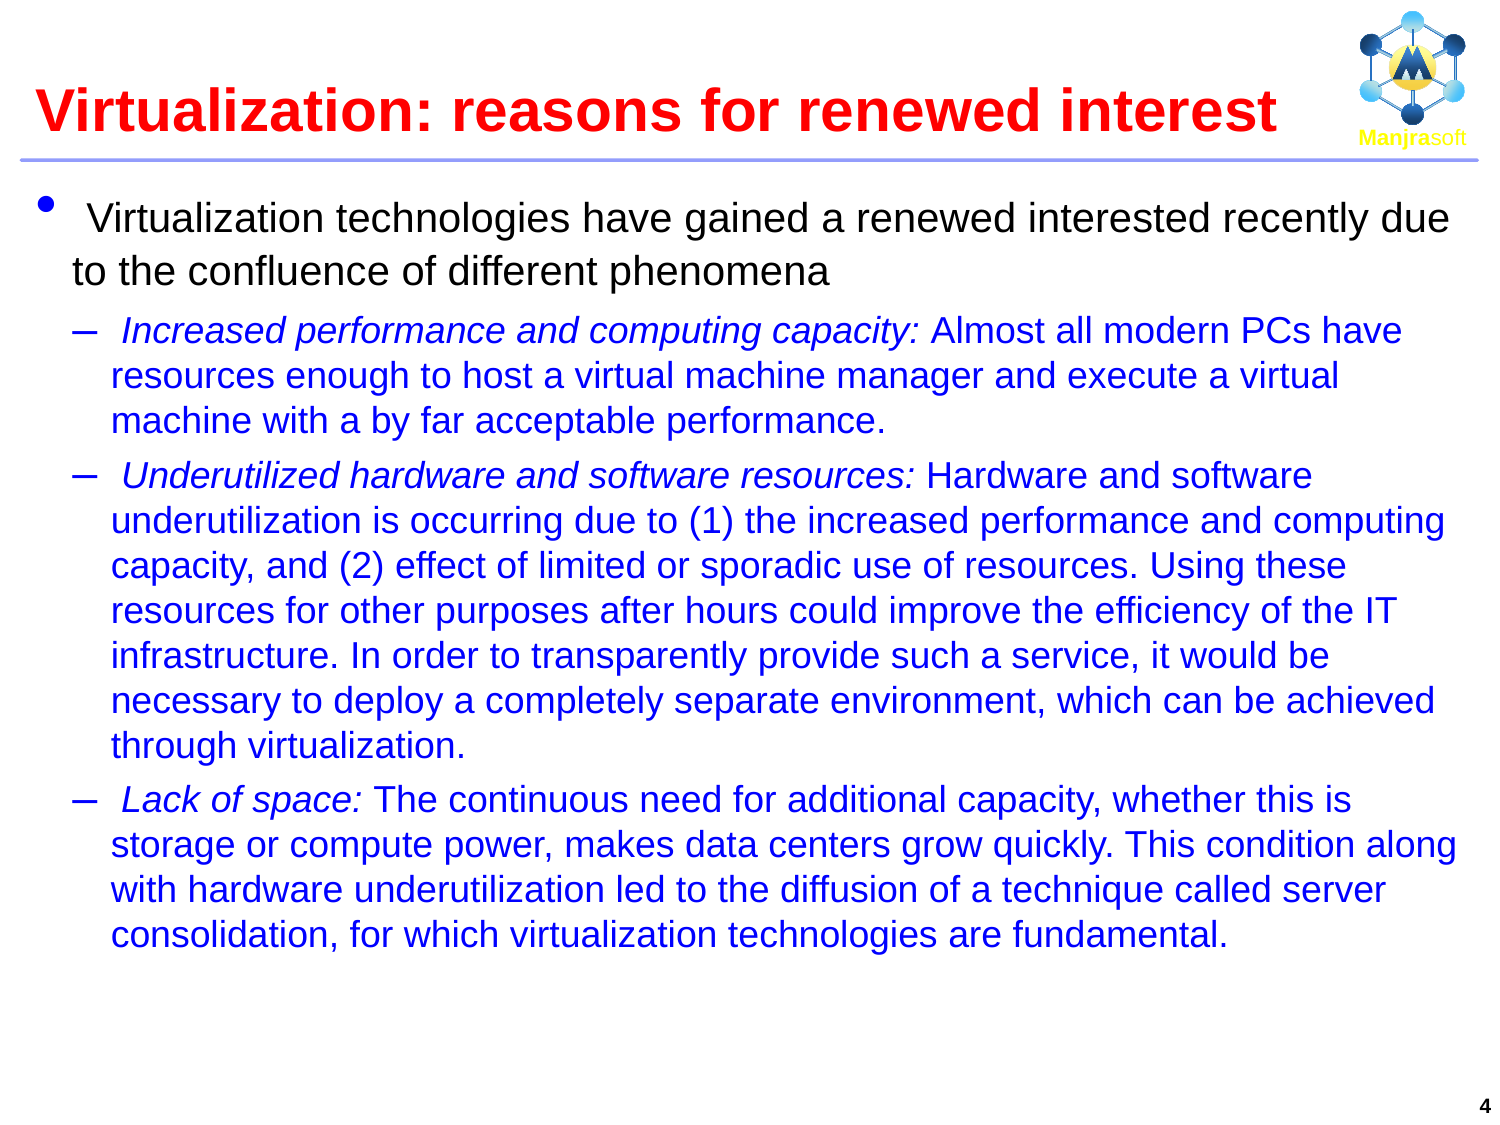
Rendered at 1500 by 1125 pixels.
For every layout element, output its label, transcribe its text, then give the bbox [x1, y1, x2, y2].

title Virtualization: reasons for renewed interest [26, 0, 1479, 145]
list Virtualization technologies have gained a renewed interested recently due to the confluence of different phenomena Increased performance and computing capacity: Almost all modern PCs have resources enough to host a virtual machine manager and execute a virtual machine with a by far acceptable performance. Underutilized hardware and software resources: Hardware and software underutilization is occurring due to (1) the increased performance and computing capacity, and (2) effect of limited or sporadic use of resources. Using these resources for other purposes after hours could improve the efficiency of the IT infrastructure. In order to transparently provide such a service, it would be necessary to deploy a completely separate environment, which can be achieved through virtualization. Lack of space: The continuous need for additional capacity, whether this is storage or compute power, makes data centers grow quickly. This condition along with hardware underutilization led to the diffusion of a technique called server consolidation, for which virtualization technologies are fundamental. [26, 176, 1479, 1092]
footer [0, 1096, 1500, 1125]
